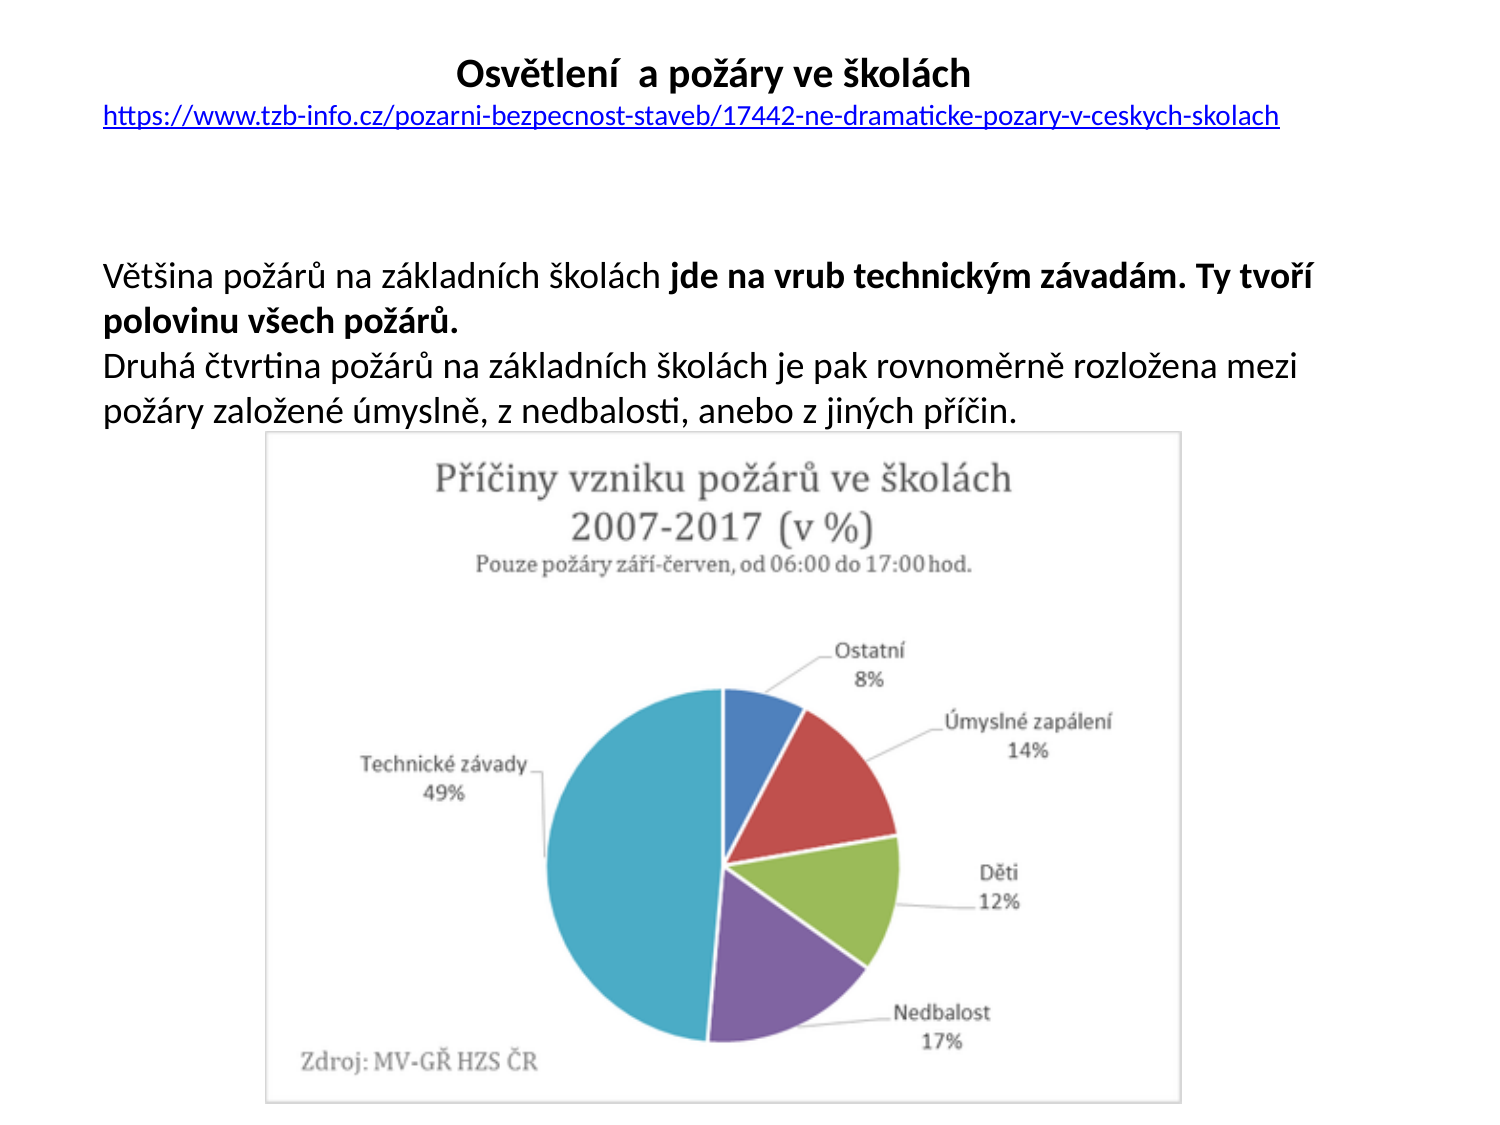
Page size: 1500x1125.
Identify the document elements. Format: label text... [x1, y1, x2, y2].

text_box Osvětlení a požáry ve školách https://www.tzb-info.cz/pozarni-bezpecnost-staveb/17442-ne-dramaticke-pozary-v-ceskych-skolach [88, 38, 1341, 174]
picture [265, 431, 1182, 1104]
text_box Většina požárů na základních školách jde na vrub technickým závadám. Ty tvoří polovinu všech požárů. Druhá čtvrtina požárů na základních školách je pak rovnoměrně rozložena mezi požáry založené úmyslně, z nedbalosti, anebo z jiných příčin. [88, 243, 1400, 529]
